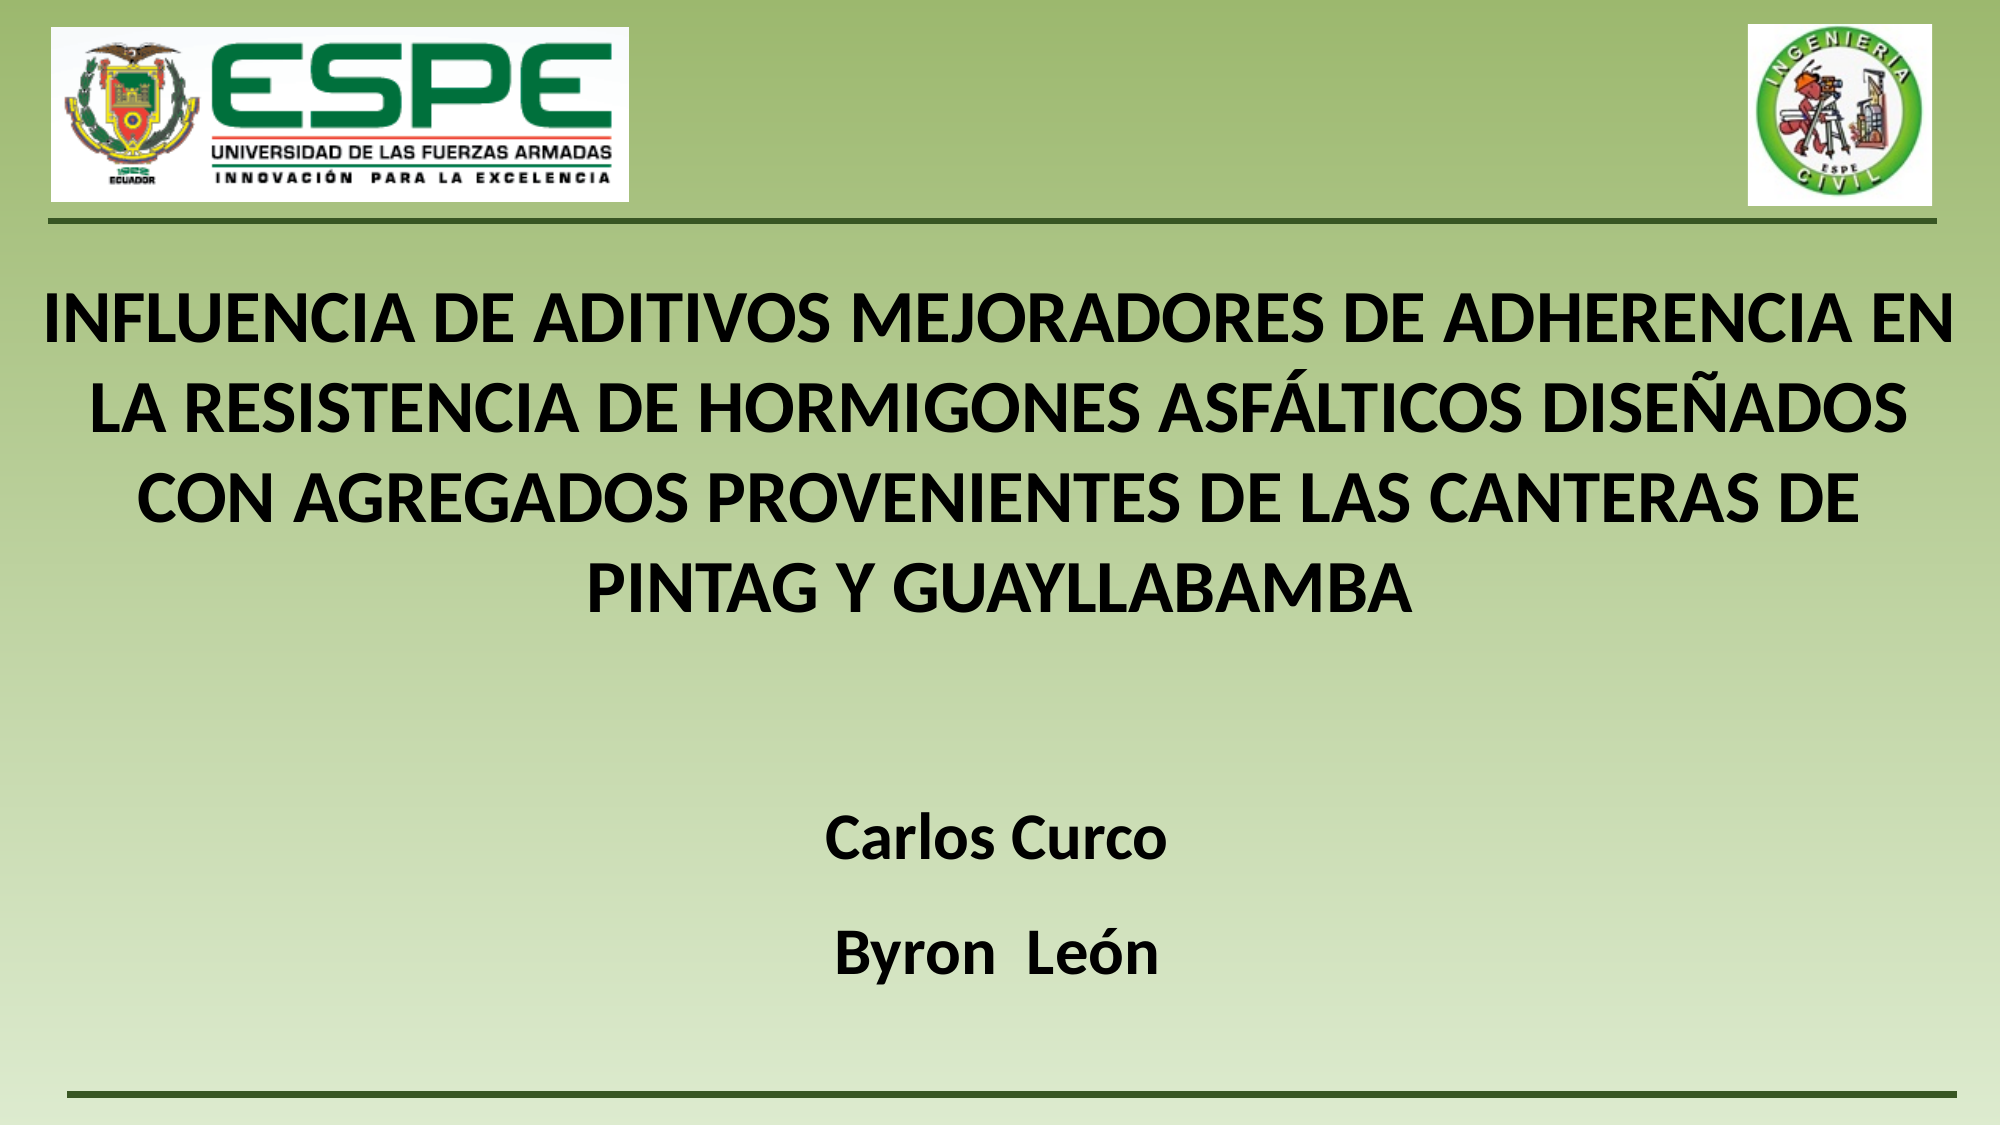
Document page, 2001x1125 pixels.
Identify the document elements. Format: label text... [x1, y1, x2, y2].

text_box Carlos Curco Byron León [167, 705, 1827, 996]
picture [1747, 24, 1933, 206]
text_box INFLUENCIA DE ADITIVOS MEJORADORES DE ADHERENCIA EN LA RESISTENCIA DE HORMIGONES ASFÁLTICOS DISEÑADOS CON AGREGADOS PROVENIENTES DE LAS CANTERAS DE PINTAG Y GUAYLLABAMBA [0, 259, 2000, 635]
picture [51, 27, 629, 203]
